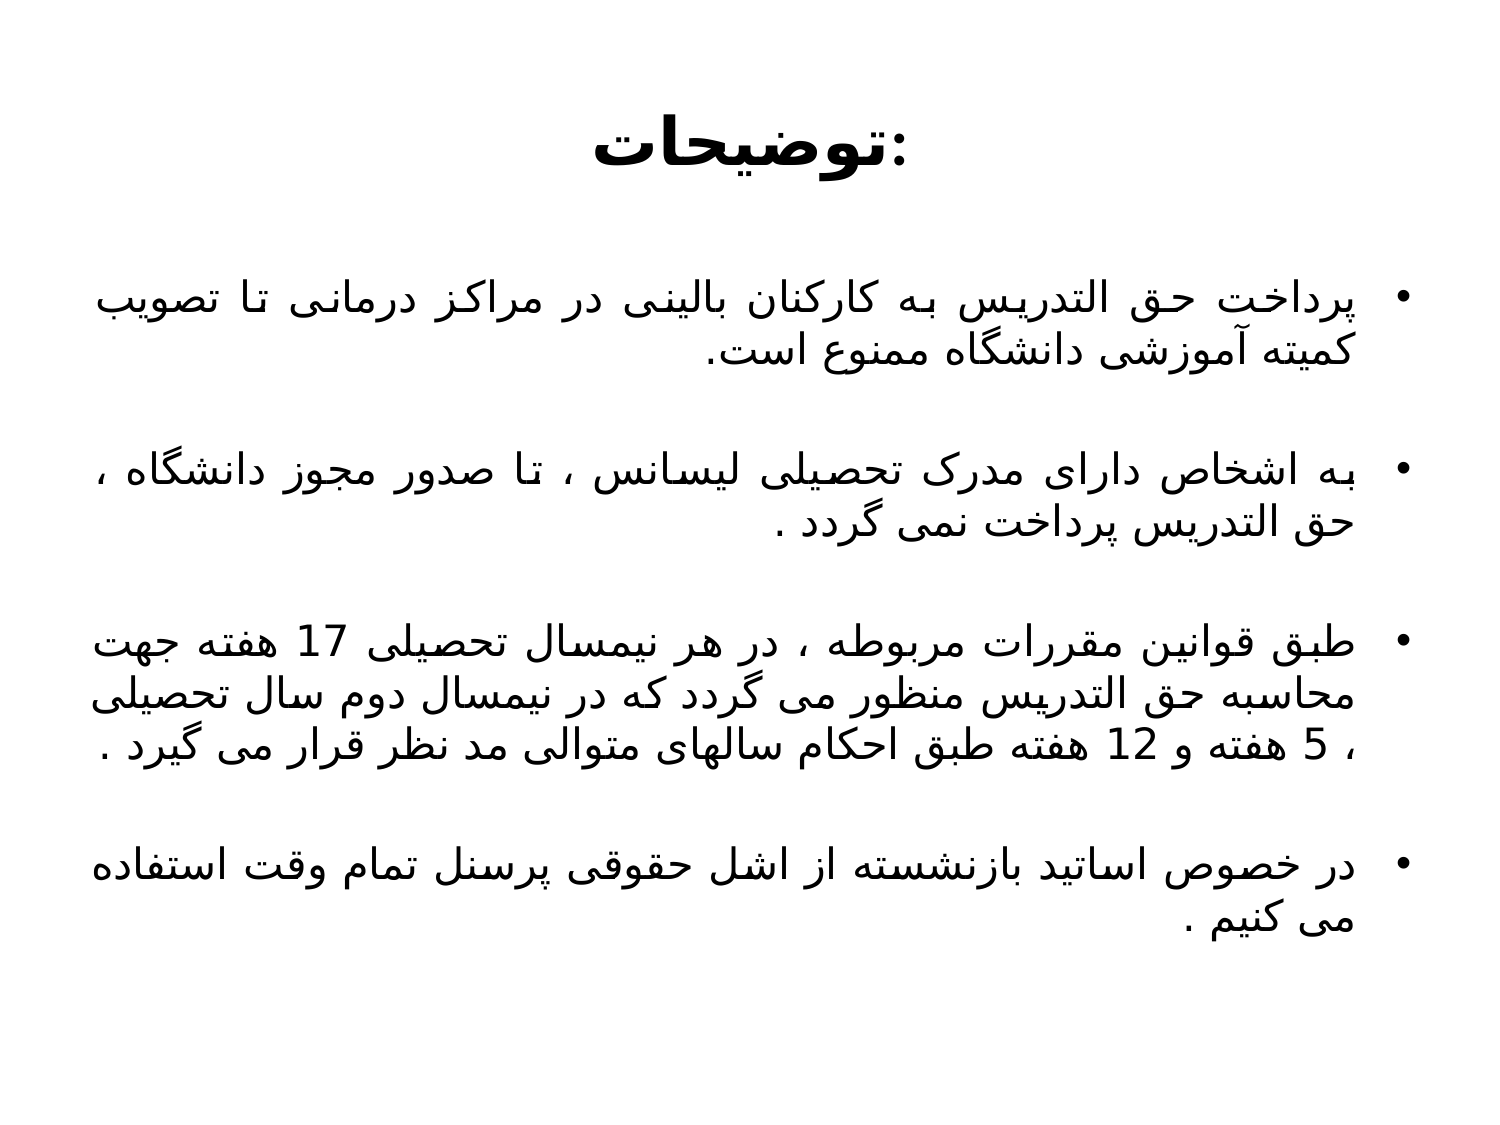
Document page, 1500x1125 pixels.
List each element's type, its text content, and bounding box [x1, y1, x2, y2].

list پرداخت حق التدریس به کارکنان بالینی در مراکز درمانی تا تصویب کمیته آموزشی دانشگاه ممنوع است. به اشخاص دارای مدرک تحصیلی لیسانس ، تا صدور مجوز دانشگاه ، حق التدریس پرداخت نمی گردد . طبق قوانین مقررات مربوطه ، در هر نیمسال تحصیلی 17 هفته جهت محاسبه حق التدریس منظور می گردد که در نیمسال دوم سال تحصیلی ، 5 هفته و 12 هفته طبق احکام سالهای متوالی مد نظر قرار می گیرد . در خصوص اساتید بازنشسته از اشل حقوقی پرسنل تمام وقت استفاده می کنیم . [75, 262, 1425, 1005]
title توضیحات: [75, 45, 1425, 233]
